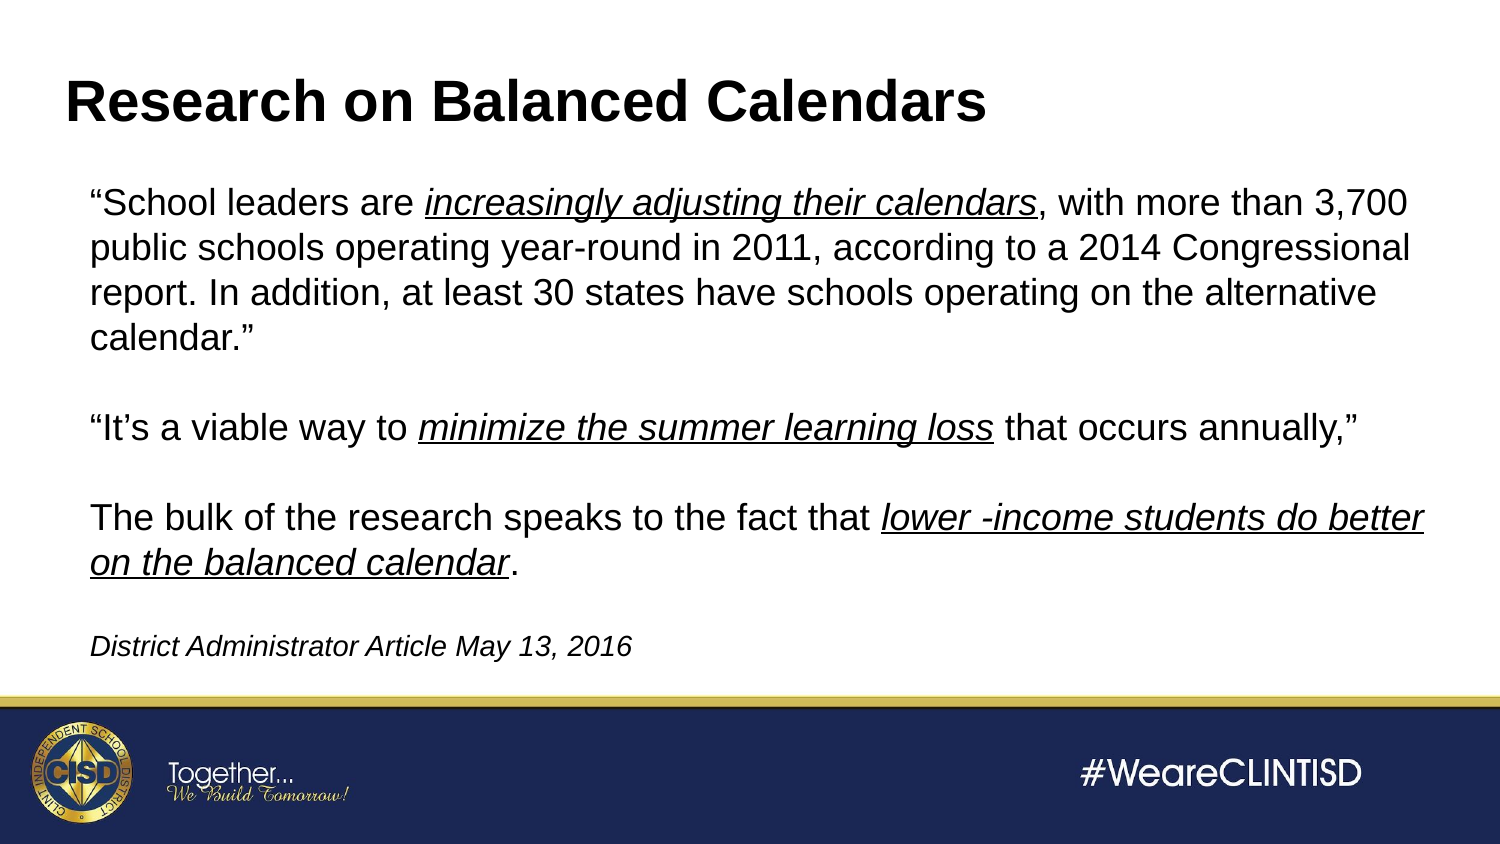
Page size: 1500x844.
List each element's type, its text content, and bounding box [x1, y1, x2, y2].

text_box “School leaders are increasingly adjusting their calendars, with more than 3,700 public schools operating year-round in 2011, according to a 2014 Congressional report. In addition, at least 30 states have schools operating on the alternative calendar.” “It’s a viable way to minimize the summer learning loss that occurs annually,” The bulk of the research speaks to the fact that lower -income students do better on the balanced calendar. District Administrator Article May 13, 2016 [75, 170, 1448, 715]
picture [0, 0, 1500, 844]
text_box Research on Balanced Calendars [50, 56, 1313, 209]
